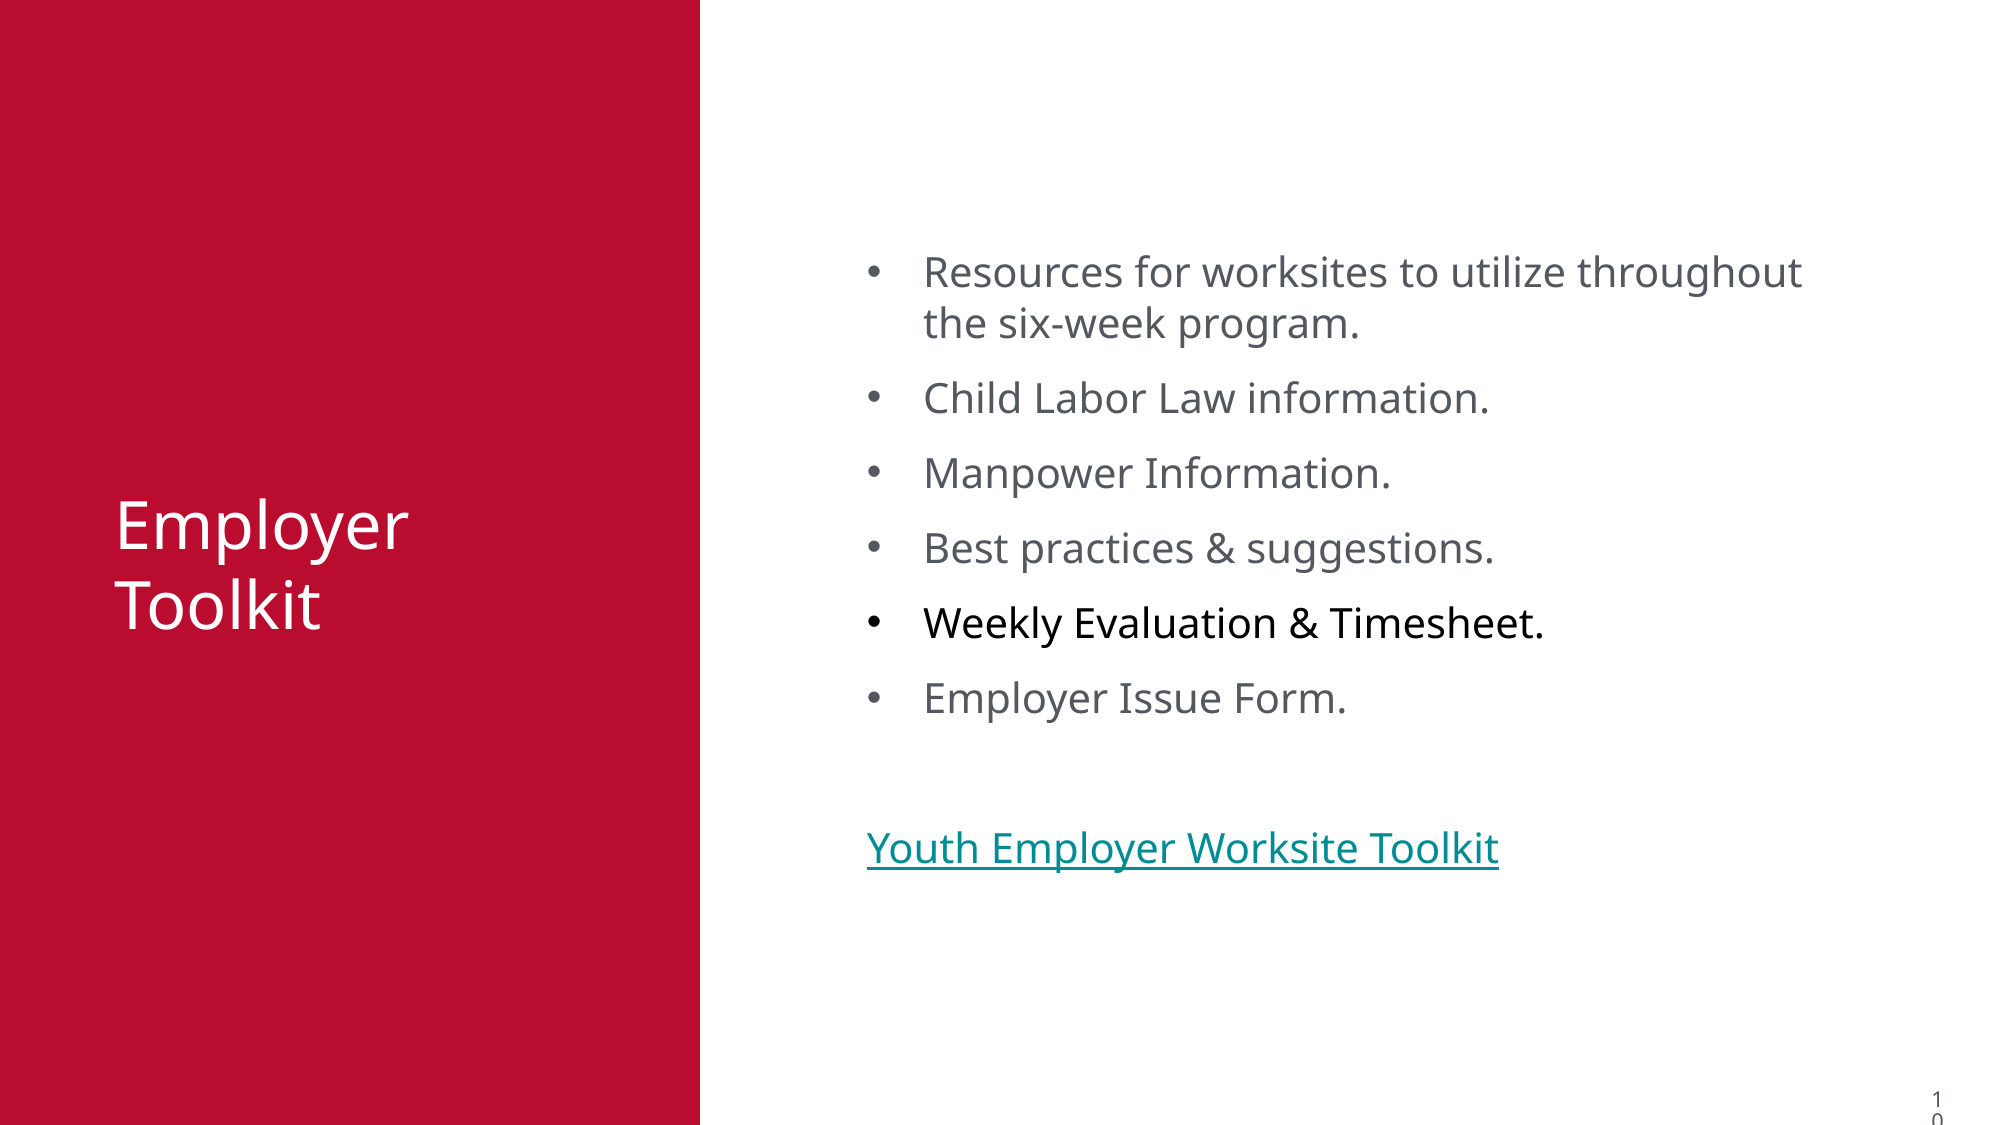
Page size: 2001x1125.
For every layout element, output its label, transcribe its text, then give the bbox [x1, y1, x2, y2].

slide_number 10 [1919, 1081, 1955, 1120]
list Resources for worksites to utilize throughout the six-week program. Child Labor Law information. Manpower Information. Best practices & suggestions. Weekly Evaluation & Timesheet. Employer Issue Form. Youth Employer Worksite Toolkit [851, 184, 1843, 941]
list Employer Toolkit [99, 174, 600, 950]
